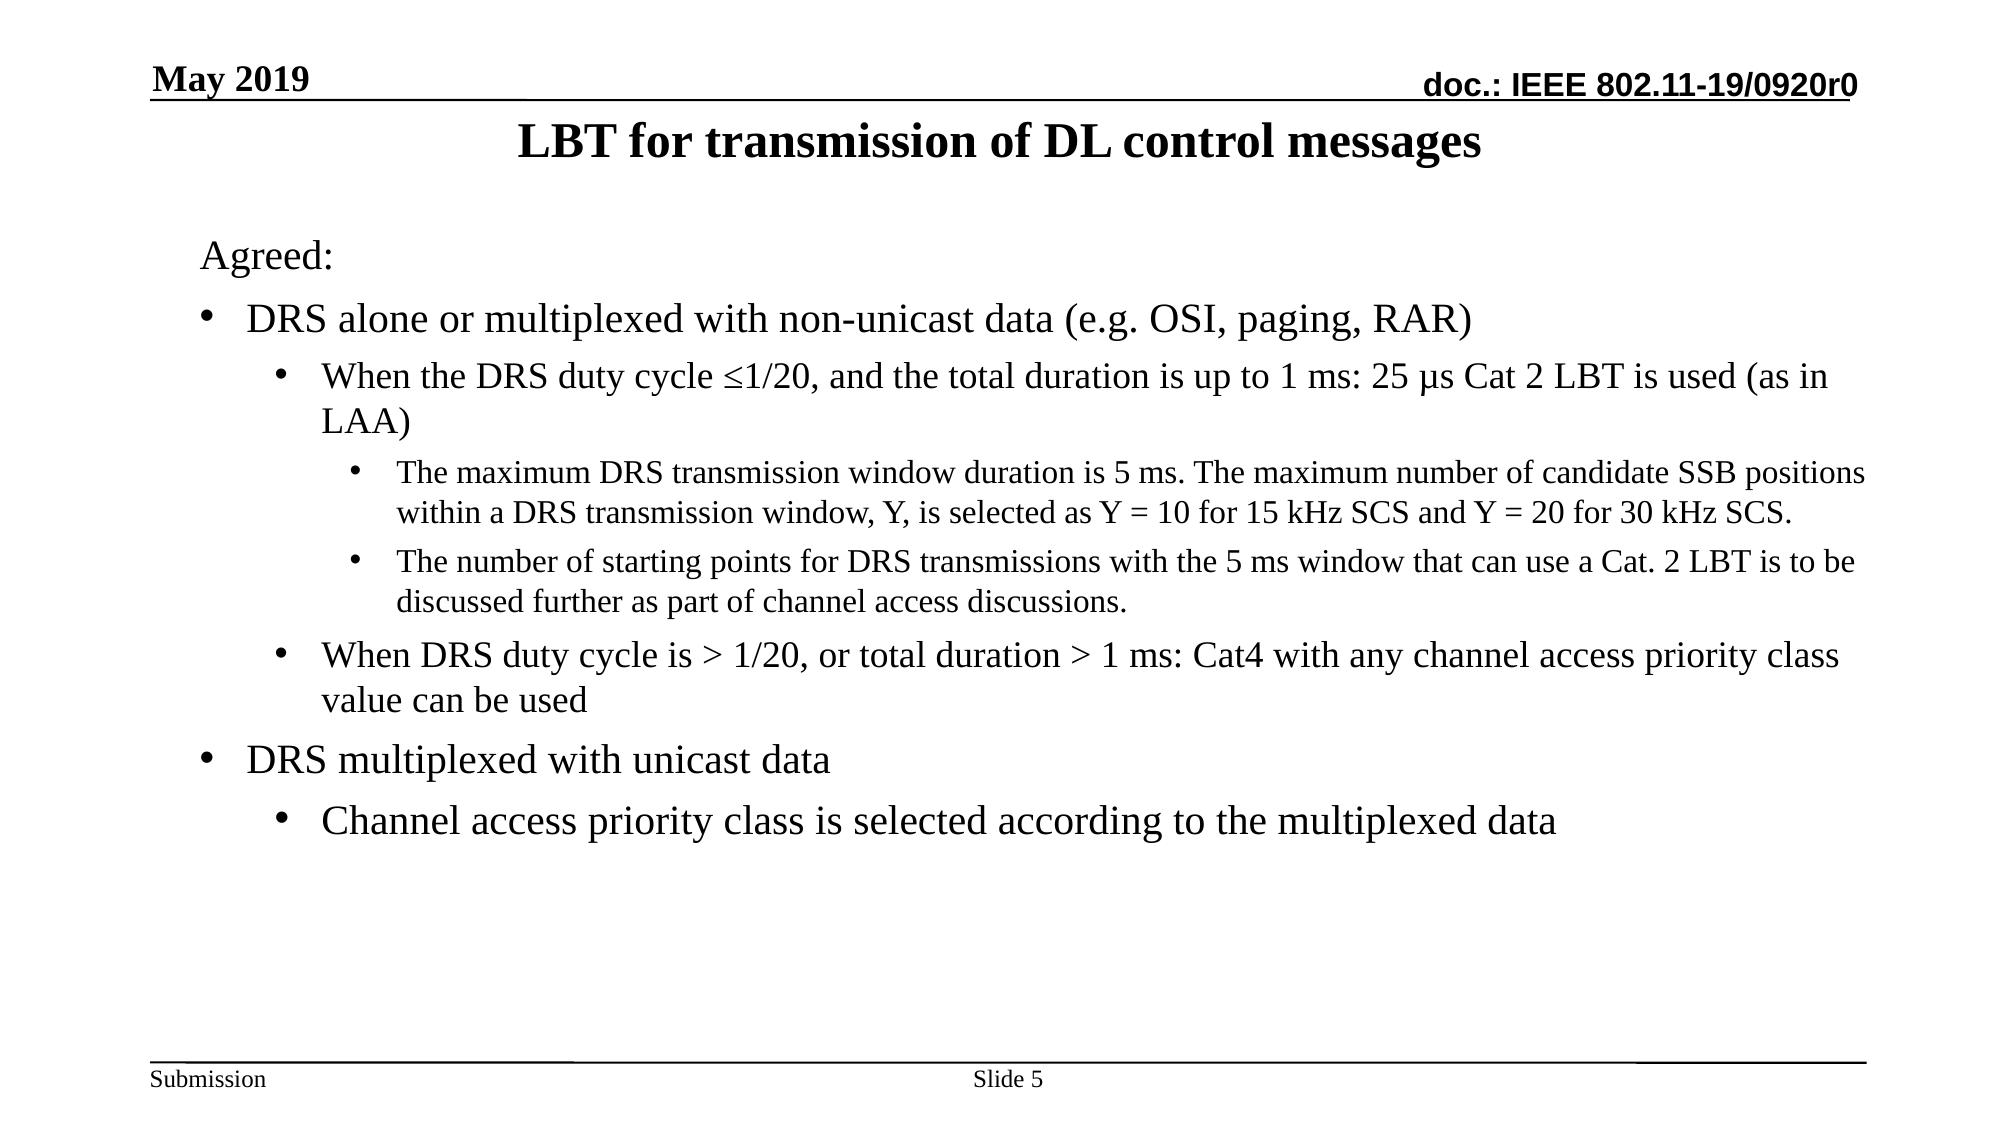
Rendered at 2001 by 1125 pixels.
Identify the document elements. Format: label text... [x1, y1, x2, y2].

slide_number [152, 54, 563, 100]
title LBT for transmission of DL control messages [150, 87, 1850, 188]
list Agreed: DRS alone or multiplexed with non-unicast data (e.g. OSI, paging, RAR) When the DRS duty cycle ≤1/20, and the total duration is up to 1 ms: 25 µs Cat 2 LBT is used (as in LAA) The maximum DRS transmission window duration is 5 ms. The maximum number of candidate SSB positions within a DRS transmission window, Y, is selected as Y = 10 for 15 kHz SCS and Y = 20 for 30 kHz SCS. The number of starting points for DRS transmissions with the 5 ms window that can use a Cat. 2 LBT is to be discussed further as part of channel access discussions. When DRS duty cycle is > 1/20, or total duration > 1 ms: Cat4 with any channel access priority class value can be used DRS multiplexed with unicast data Channel access priority class is selected according to the multiplexed data [184, 220, 1885, 1015]
slide_number Slide 5 [950, 1062, 1066, 1122]
